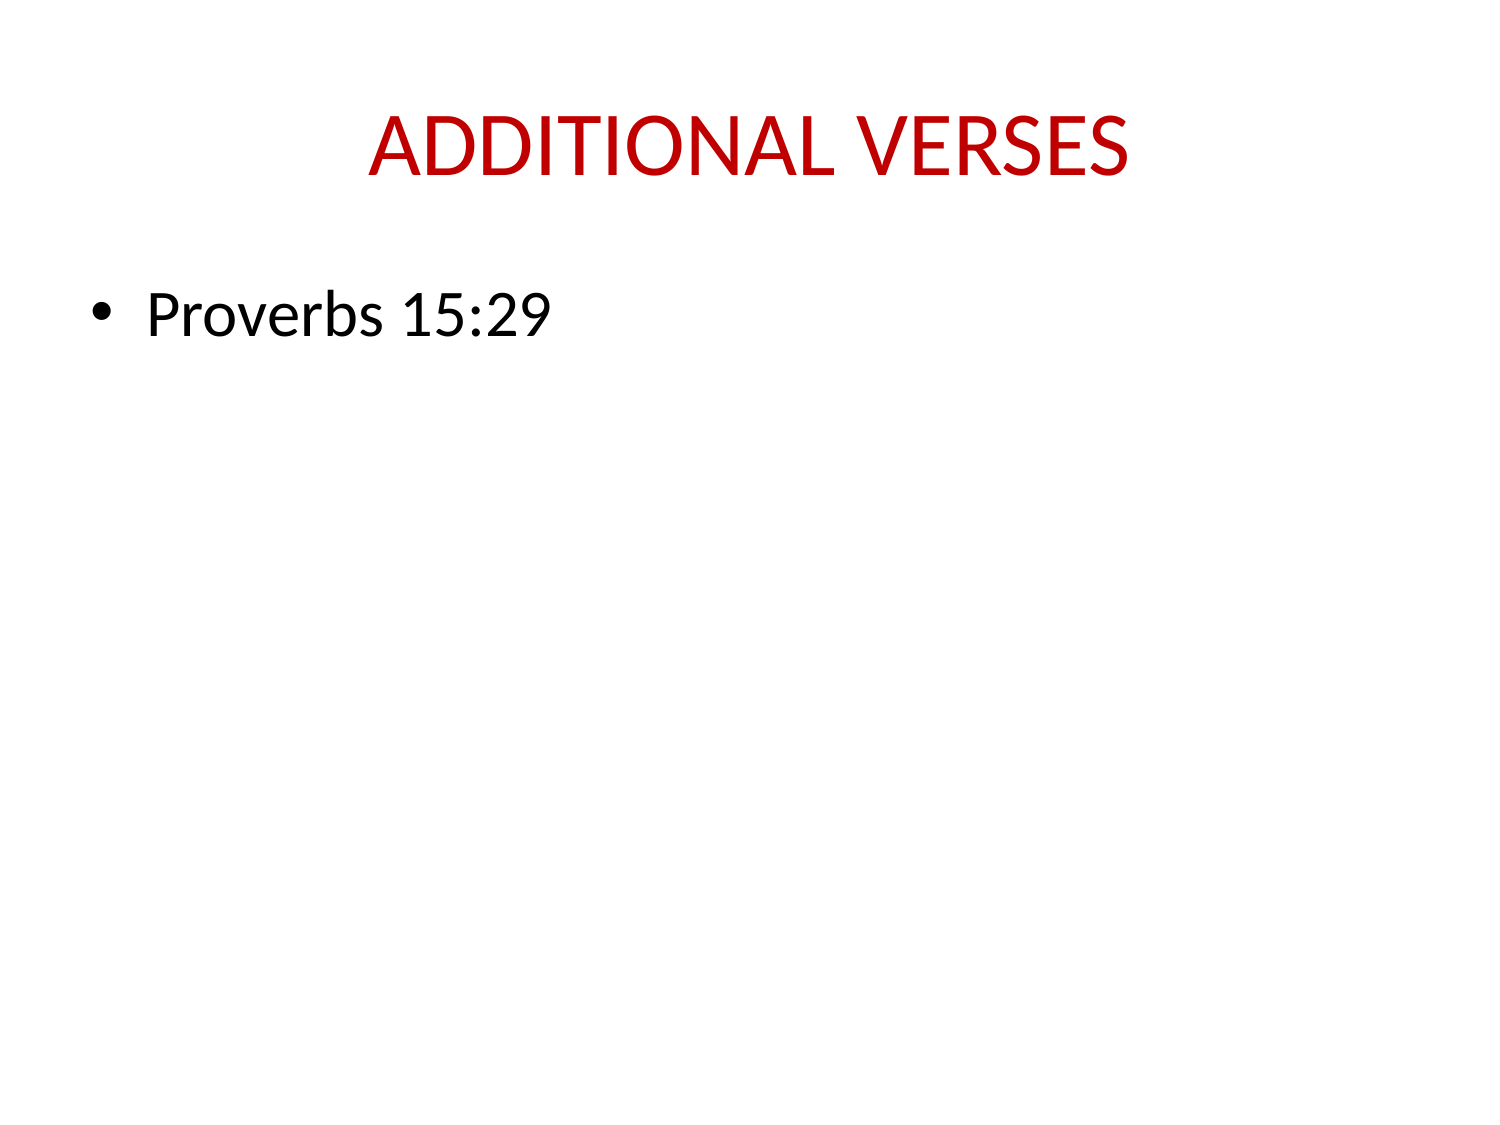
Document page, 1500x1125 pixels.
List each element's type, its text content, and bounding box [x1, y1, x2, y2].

title ADDITIONAL VERSES [75, 45, 1425, 233]
list Proverbs 15:29 [75, 262, 1425, 1005]
